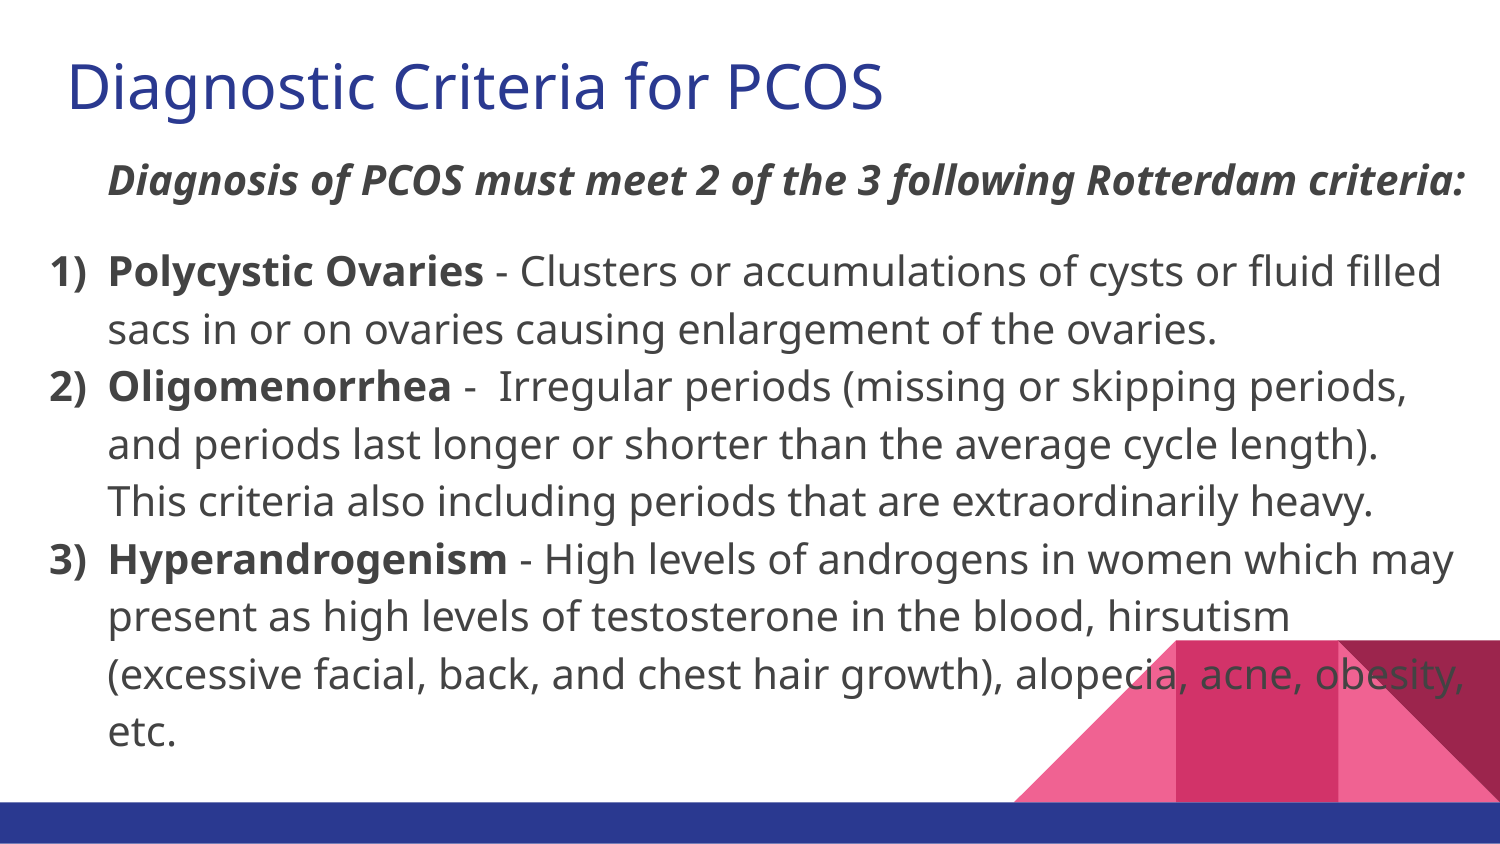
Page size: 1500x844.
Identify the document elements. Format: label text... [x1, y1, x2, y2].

list Diagnosis of PCOS must meet 2 of the 3 following Rotterdam criteria: Polycystic Ovaries - Clusters or accumulations of cysts or fluid filled sacs in or on ovaries causing enlargement of the ovaries. Oligomenorrhea - Irregular periods (missing or skipping periods, and periods last longer or shorter than the average cycle length). This criteria also including periods that are extraordinarily heavy. Hyperandrogenism - High levels of androgens in women which may present as high levels of testosterone in the blood, hirsutism (excessive facial, back, and chest hair growth), alopecia, acne, obesity, etc. [17, 131, 1483, 736]
title Diagnostic Criteria for PCOS [51, 32, 1449, 131]
